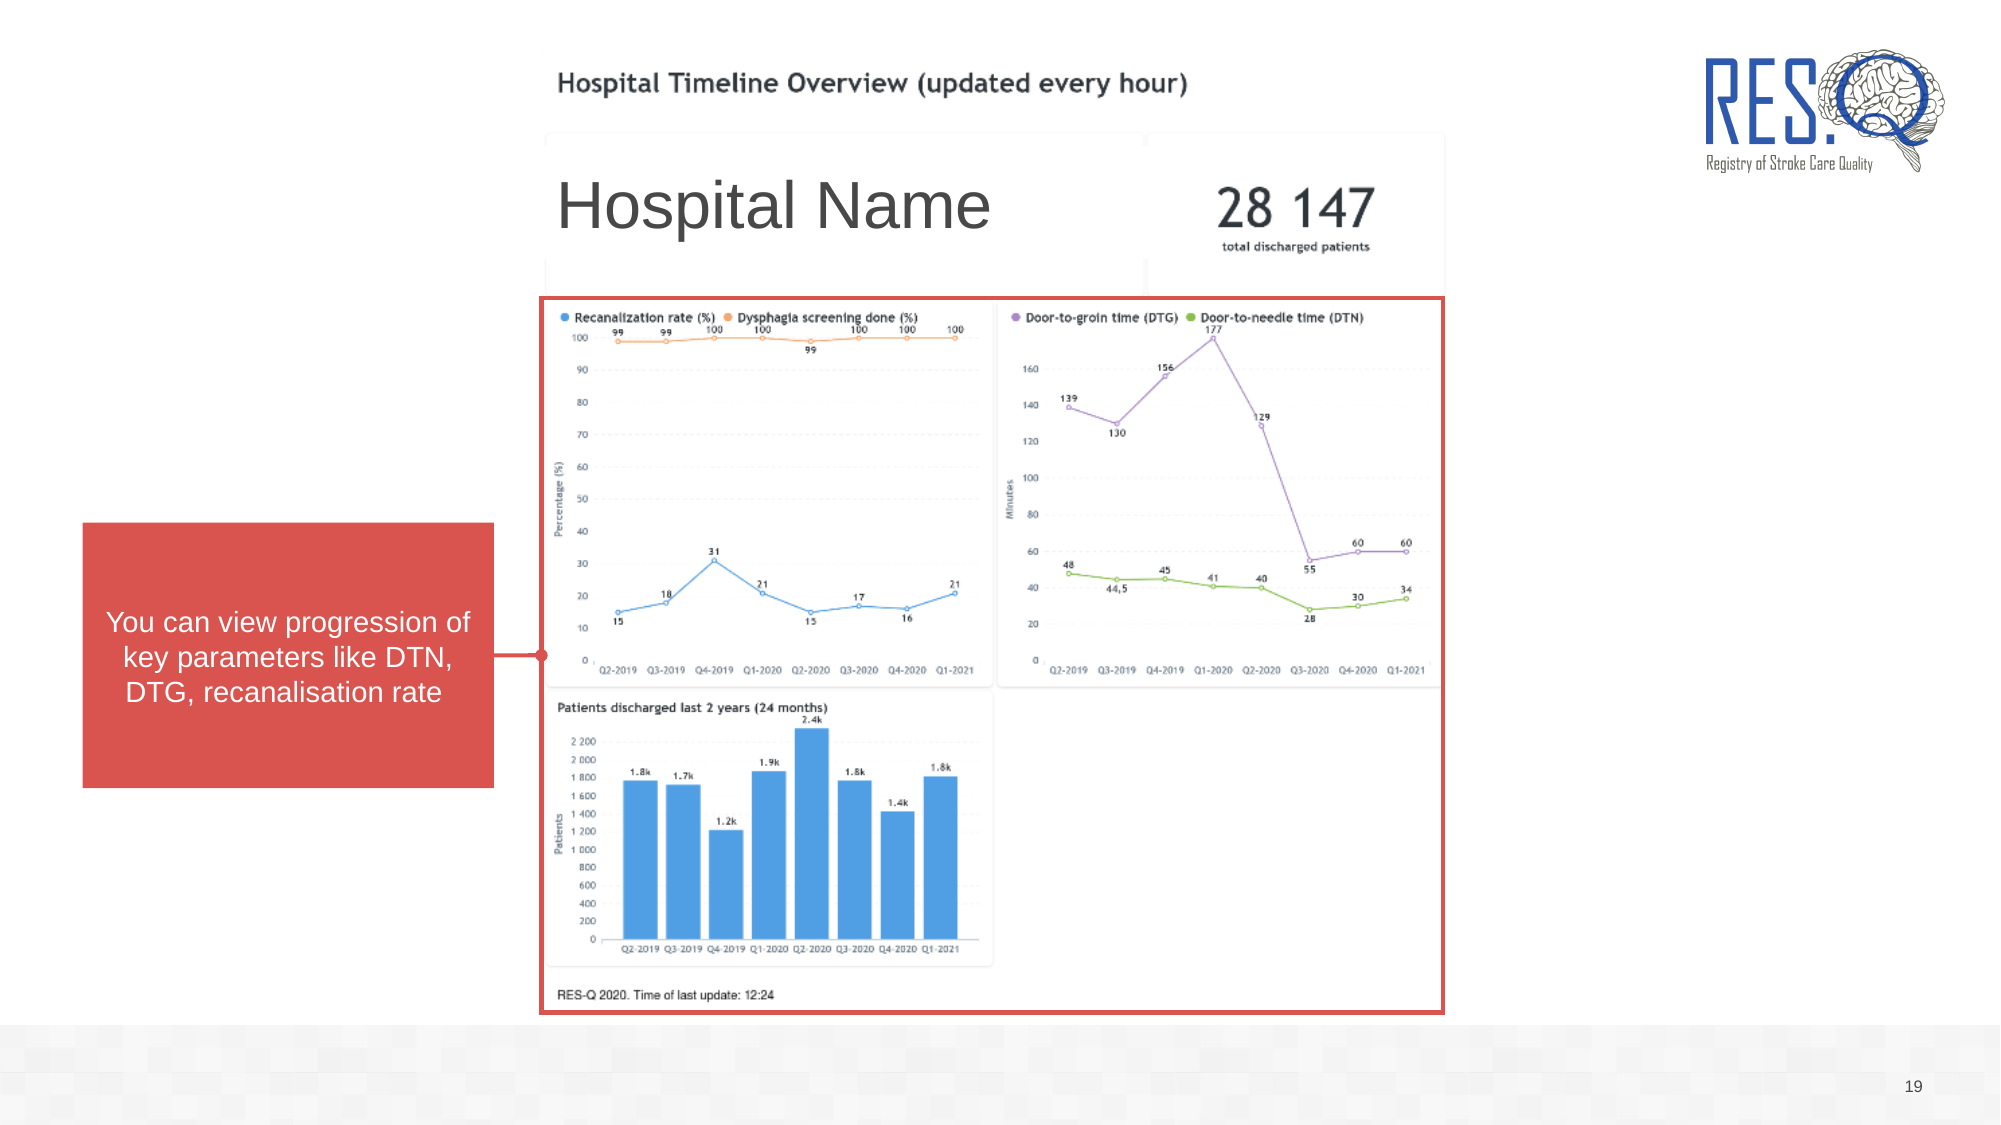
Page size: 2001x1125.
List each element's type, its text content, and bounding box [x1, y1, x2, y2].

text_box You can view progression of key parameters like DTN, DTG, recanalisation rate [82, 522, 495, 789]
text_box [541, 50, 1459, 1013]
picture [1706, 49, 1945, 173]
picture [0, 1025, 2000, 1125]
text_box [58, 17, 1707, 104]
